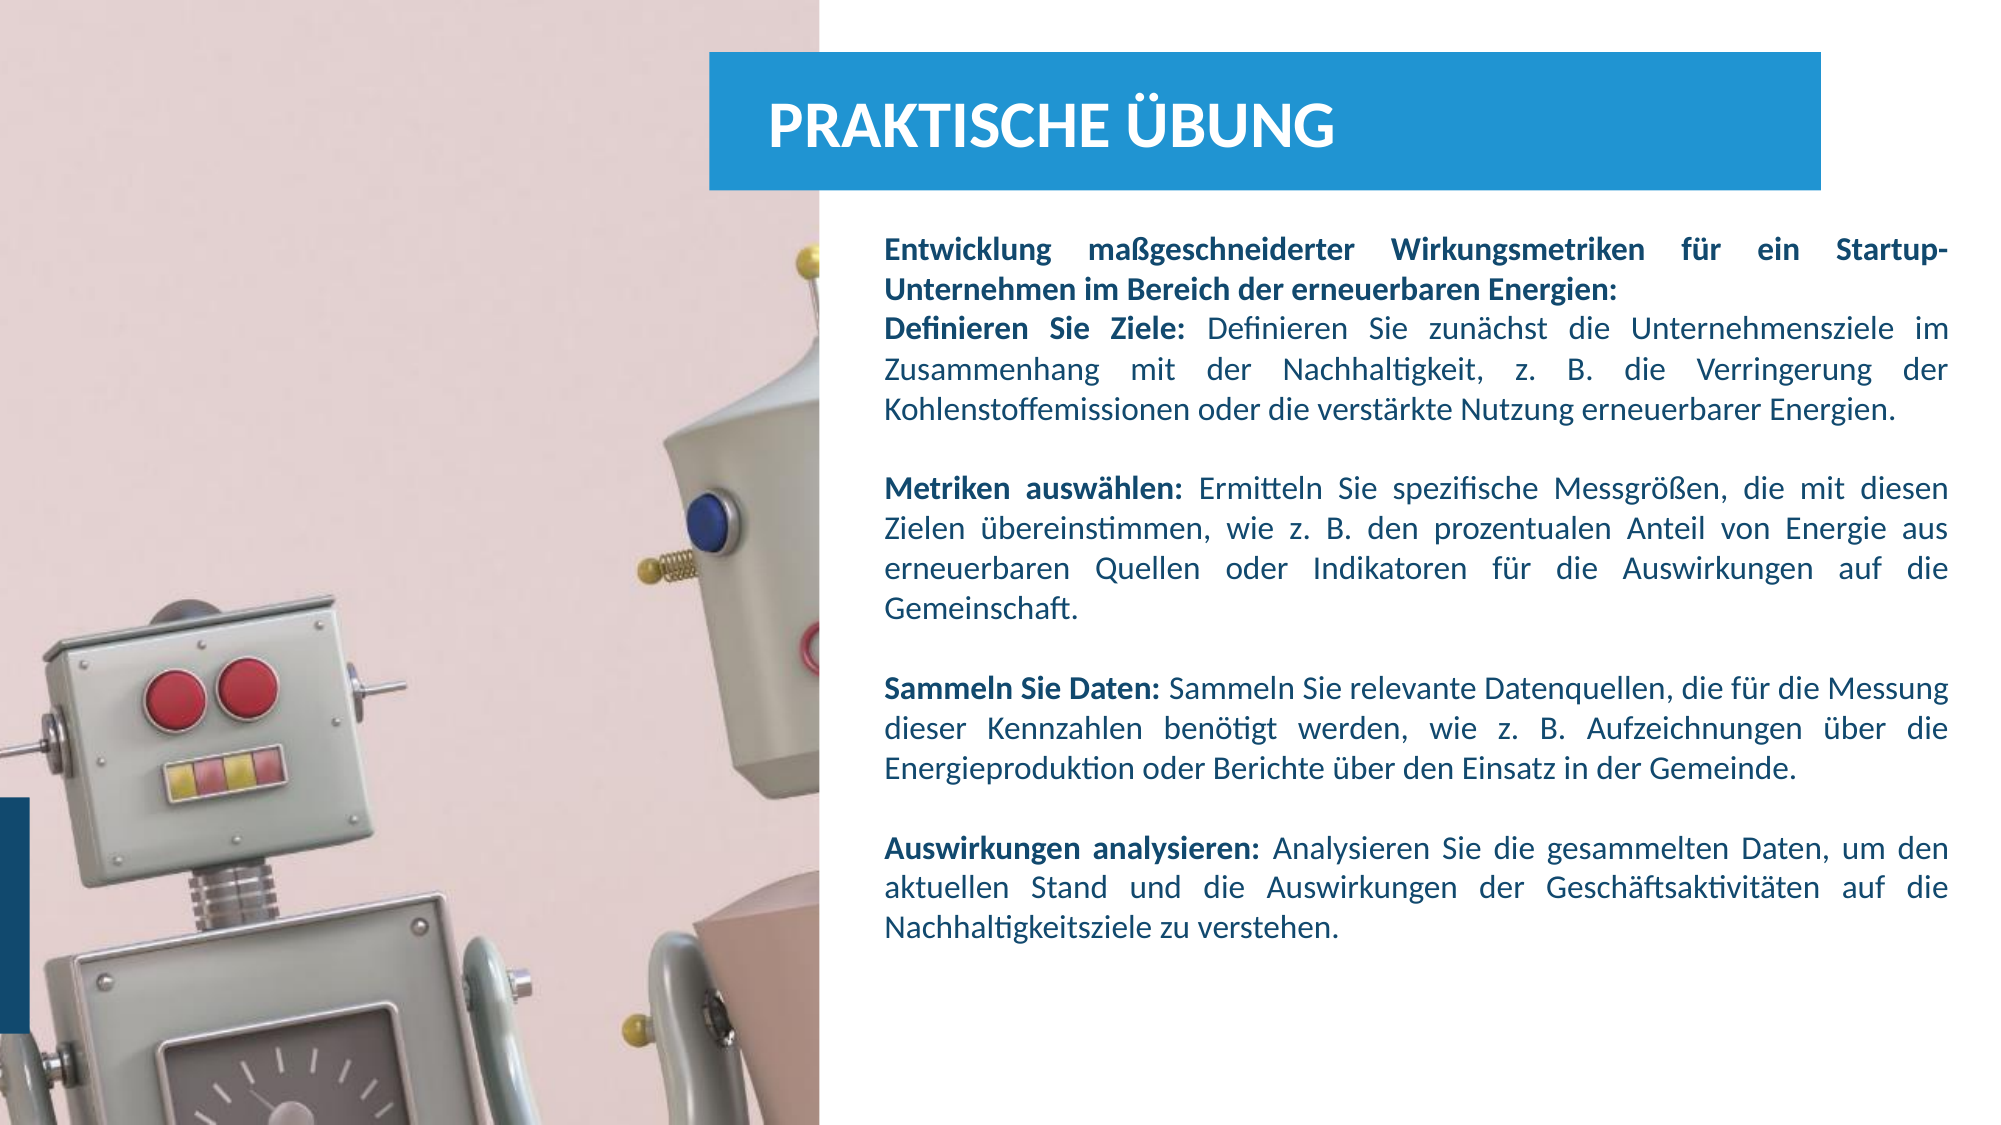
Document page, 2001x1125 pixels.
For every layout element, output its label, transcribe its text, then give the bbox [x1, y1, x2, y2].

list Entwicklung maßgeschneiderter Wirkungsmetriken für ein Startup-Unternehmen im Bereich der erneuerbaren Energien: Definieren Sie Ziele: Definieren Sie zunächst die Unternehmensziele im Zusammenhang mit der Nachhaltigkeit, z. B. die Verringerung der Kohlenstoffemissionen oder die verstärkte Nutzung erneuerbarer Energien. Metriken auswählen: Ermitteln Sie spezifische Messgrößen, die mit diesen Zielen übereinstimmen, wie z. B. den prozentualen Anteil von Energie aus erneuerbaren Quellen oder Indikatoren für die Auswirkungen auf die Gemeinschaft. Sammeln Sie Daten: Sammeln Sie relevante Datenquellen, die für die Messung dieser Kennzahlen benötigt werden, wie z. B. Aufzeichnungen über die Energieproduktion oder Berichte über den Einsatz in der Gemeinde. Auswirkungen analysieren: Analysieren Sie die gesammelten Daten, um den aktuellen Stand und die Auswirkungen der Geschäftsaktivitäten auf die Nachhaltigkeitsziele zu verstehen. [869, 219, 1966, 1073]
picture [0, 0, 820, 1125]
list PRAKTISCHE ÜBUNG [820, 52, 1821, 191]
